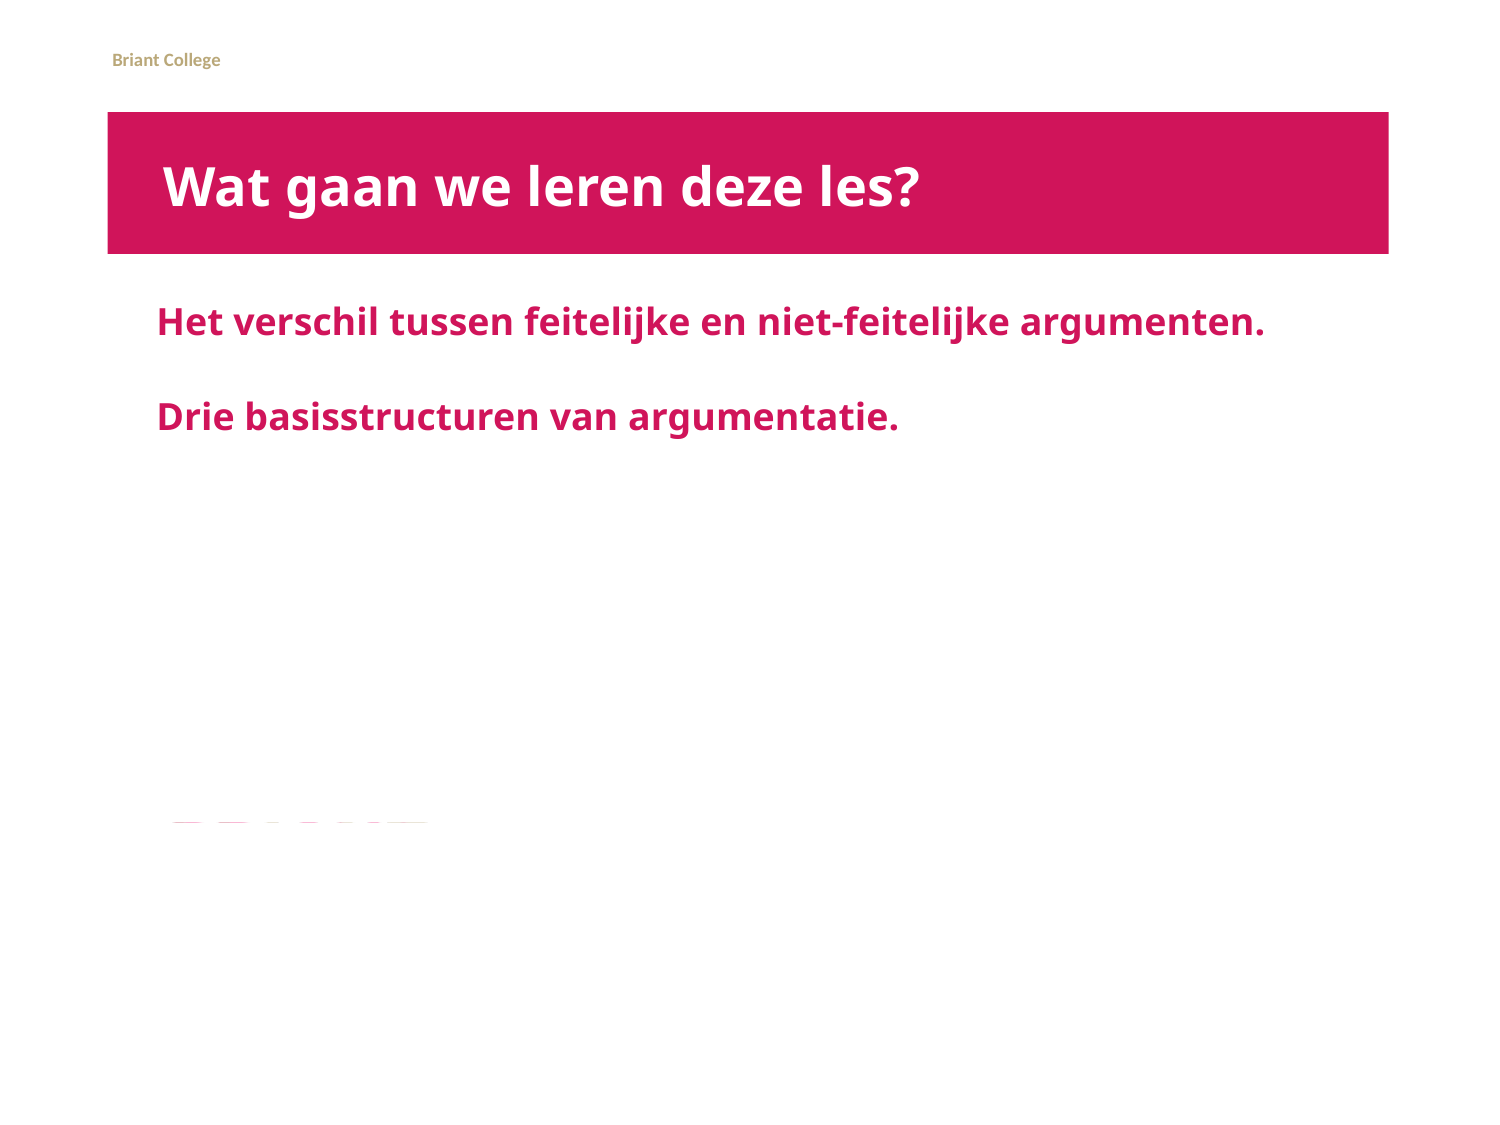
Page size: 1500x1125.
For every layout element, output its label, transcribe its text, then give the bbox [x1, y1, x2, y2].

list Het verschil tussen feitelijke en niet-feitelijke argumenten. Drie basisstructuren van argumentatie. [94, 287, 1388, 1009]
title Wat gaan we leren deze les? [107, 112, 1389, 254]
